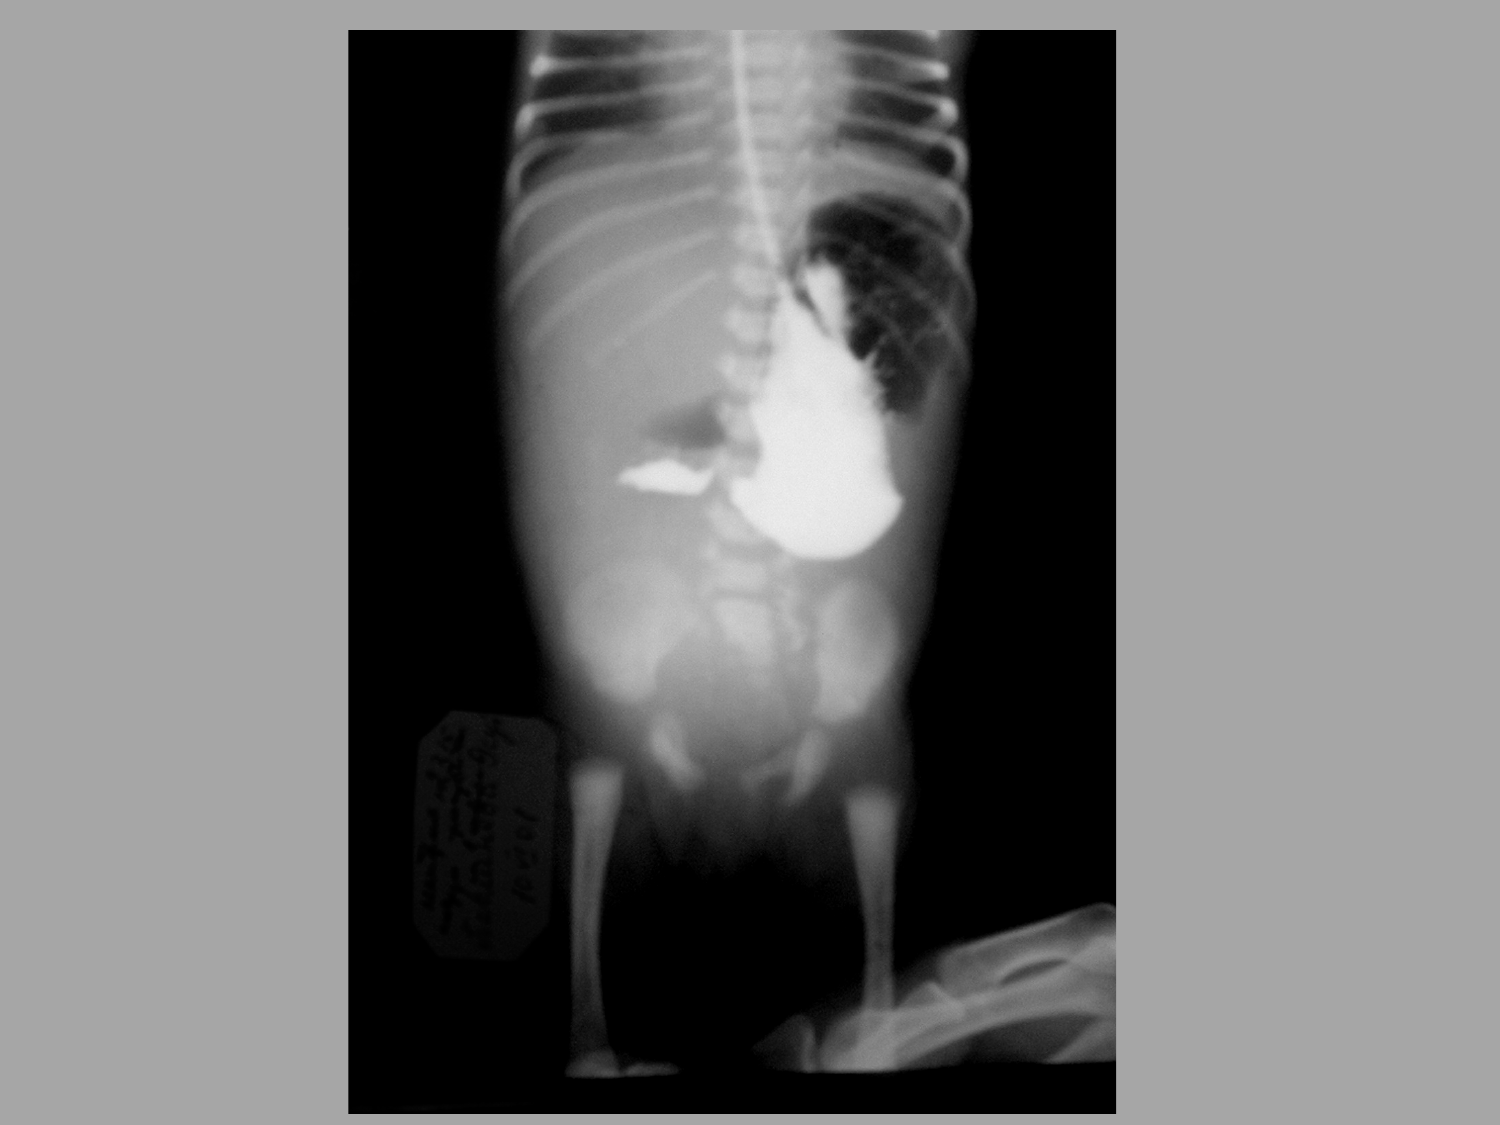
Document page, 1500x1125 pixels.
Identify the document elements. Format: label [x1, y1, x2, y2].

list [348, 30, 1117, 1114]
